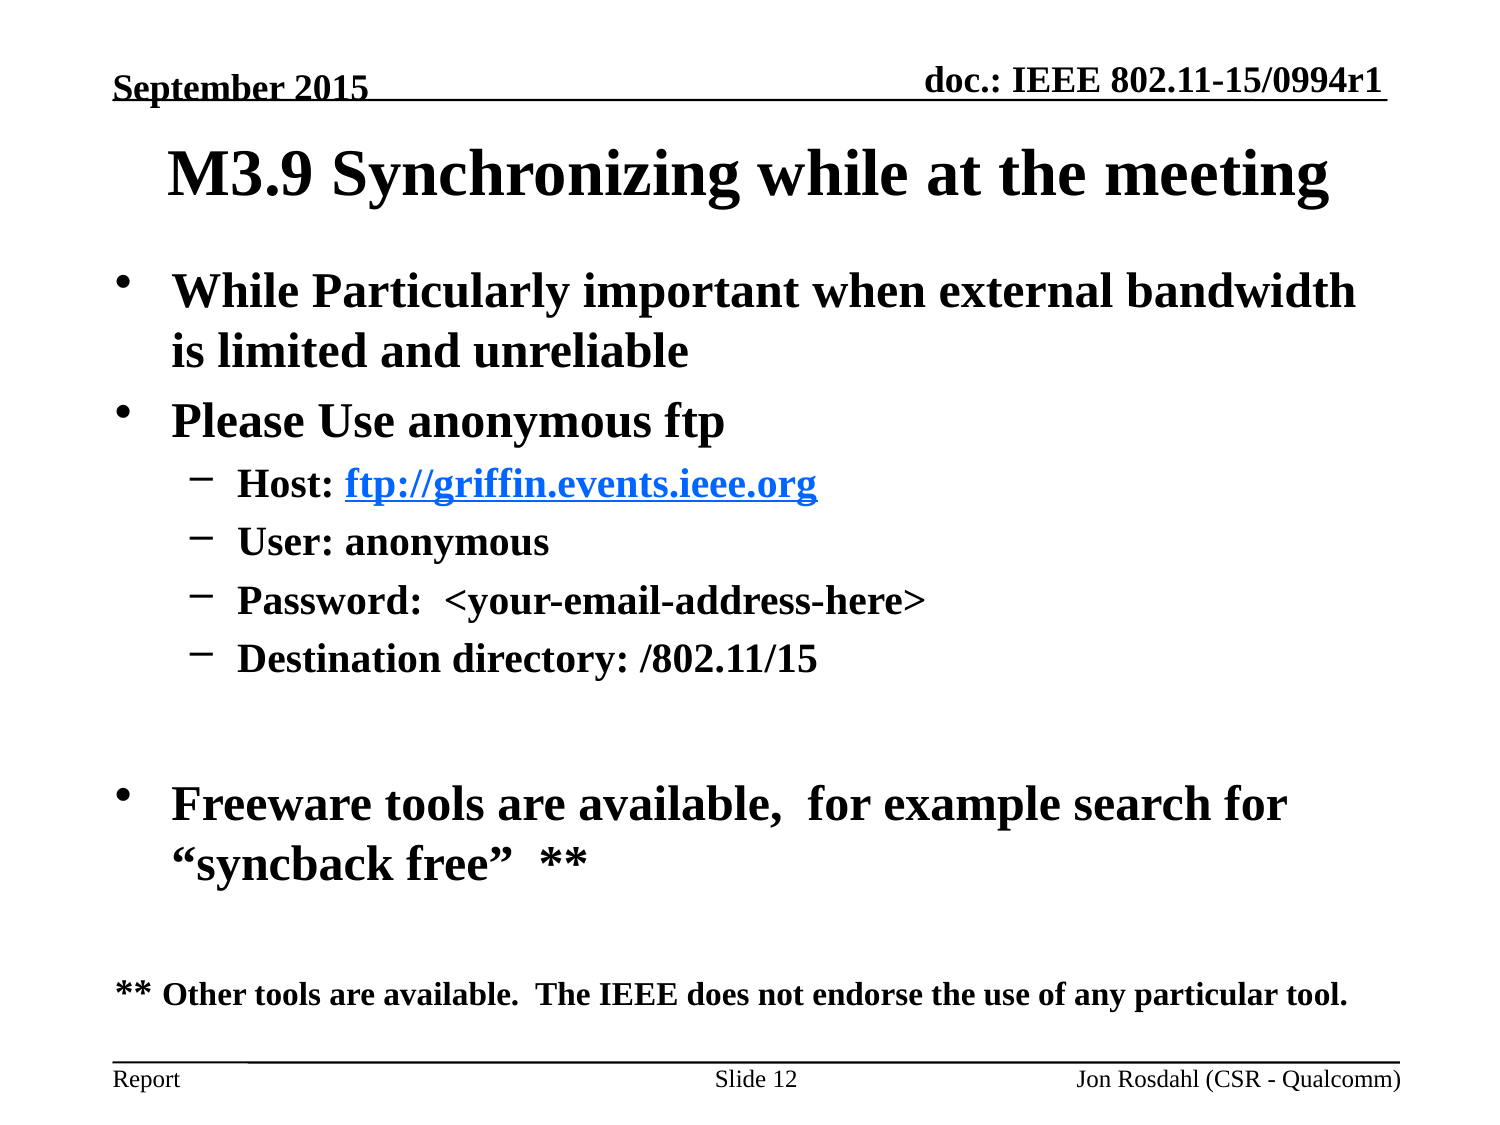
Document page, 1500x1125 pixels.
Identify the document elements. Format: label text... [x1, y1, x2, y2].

list While Particularly important when external bandwidth is limited and unreliable Please Use anonymous ftp Host: ftp://griffin.events.ieee.org User: anonymous Password: <your-email-address-here> Destination directory: /802.11/15 Freeware tools are available, for example search for “syncback free” ** ** Other tools are available. The IEEE does not endorse the use of any particular tool. [99, 249, 1376, 1051]
title M3.9 Synchronizing while at the meeting [112, 112, 1388, 226]
slide_number Slide 12 [712, 1061, 800, 1093]
footer Jon Rosdahl (CSR - Qualcomm) [999, 1061, 1402, 1101]
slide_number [112, 62, 401, 109]
